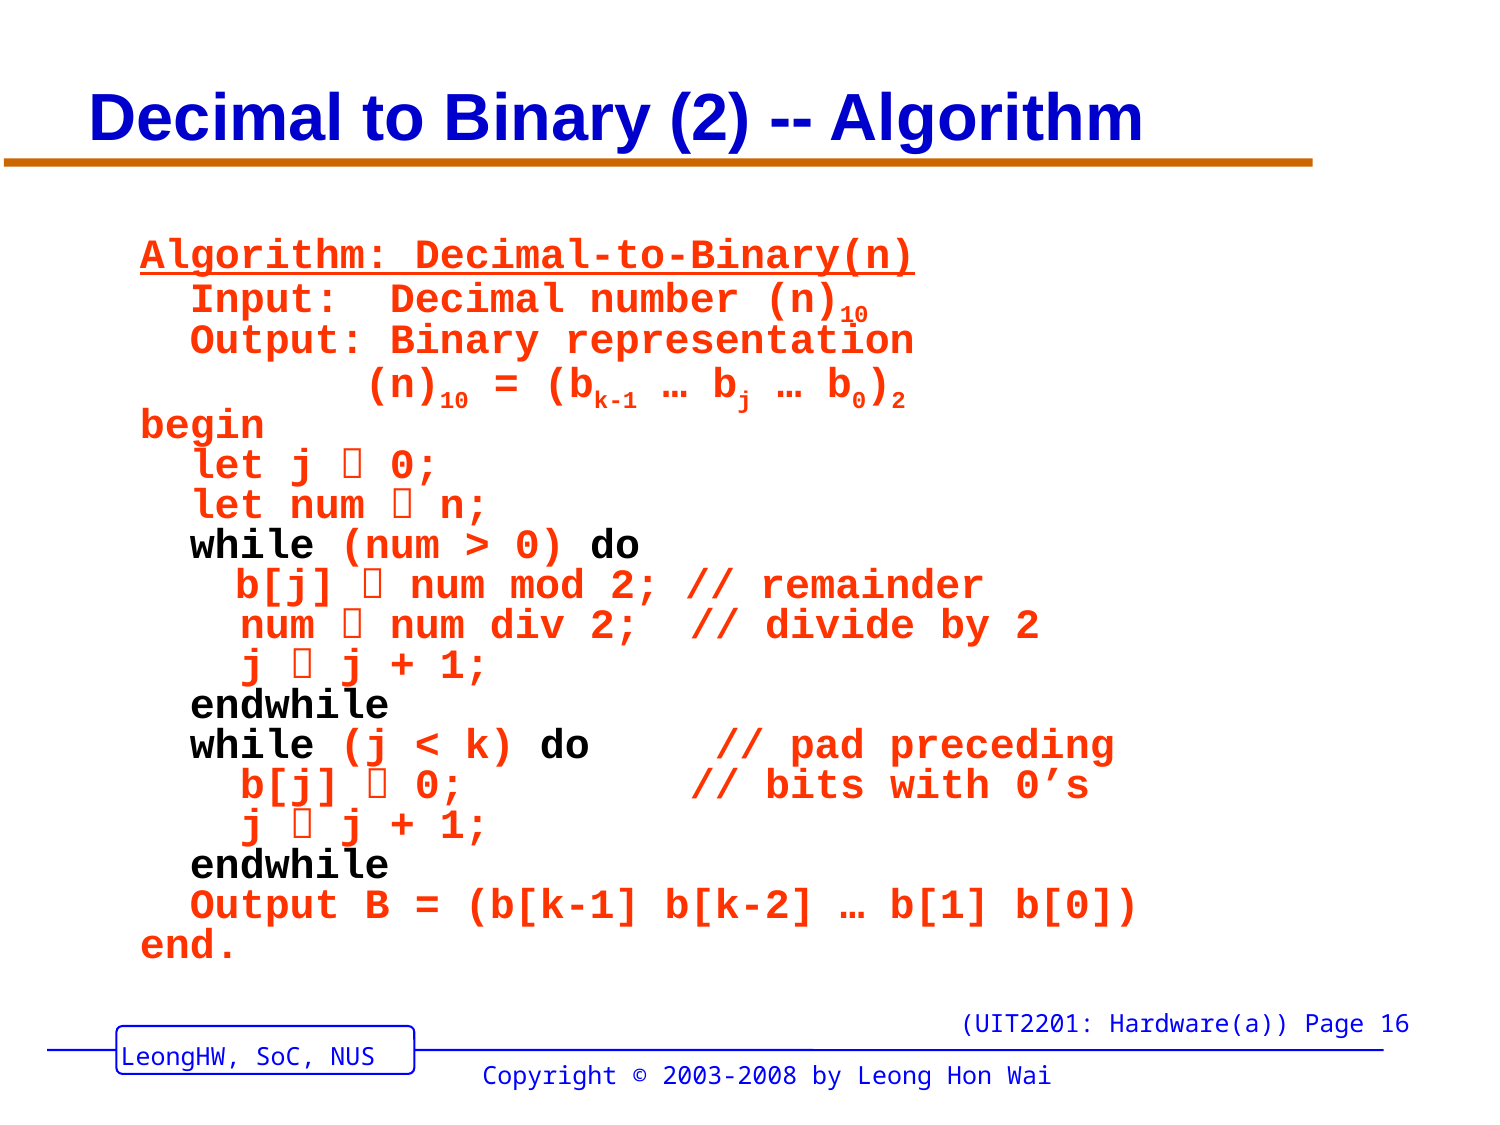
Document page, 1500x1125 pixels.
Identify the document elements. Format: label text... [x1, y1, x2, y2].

list Algorithm: Decimal-to-Binary(n) Input: Decimal number (n)10 Output: Binary representation (n)10 = (bk-1 … bj … b0)2 begin let j  0; let num  n; while (num > 0) do b[j]  num mod 2; // remainder num  num div 2; // divide by 2 j  j + 1; endwhile while (j < k) do // pad preceding b[j]  0; // bits with 0’s j  j + 1; endwhile Output B = (b[k-1] b[k-2] … b[1] b[0]) end. [124, 228, 1220, 988]
title Decimal to Binary (2) -- Algorithm [54, 30, 1401, 163]
